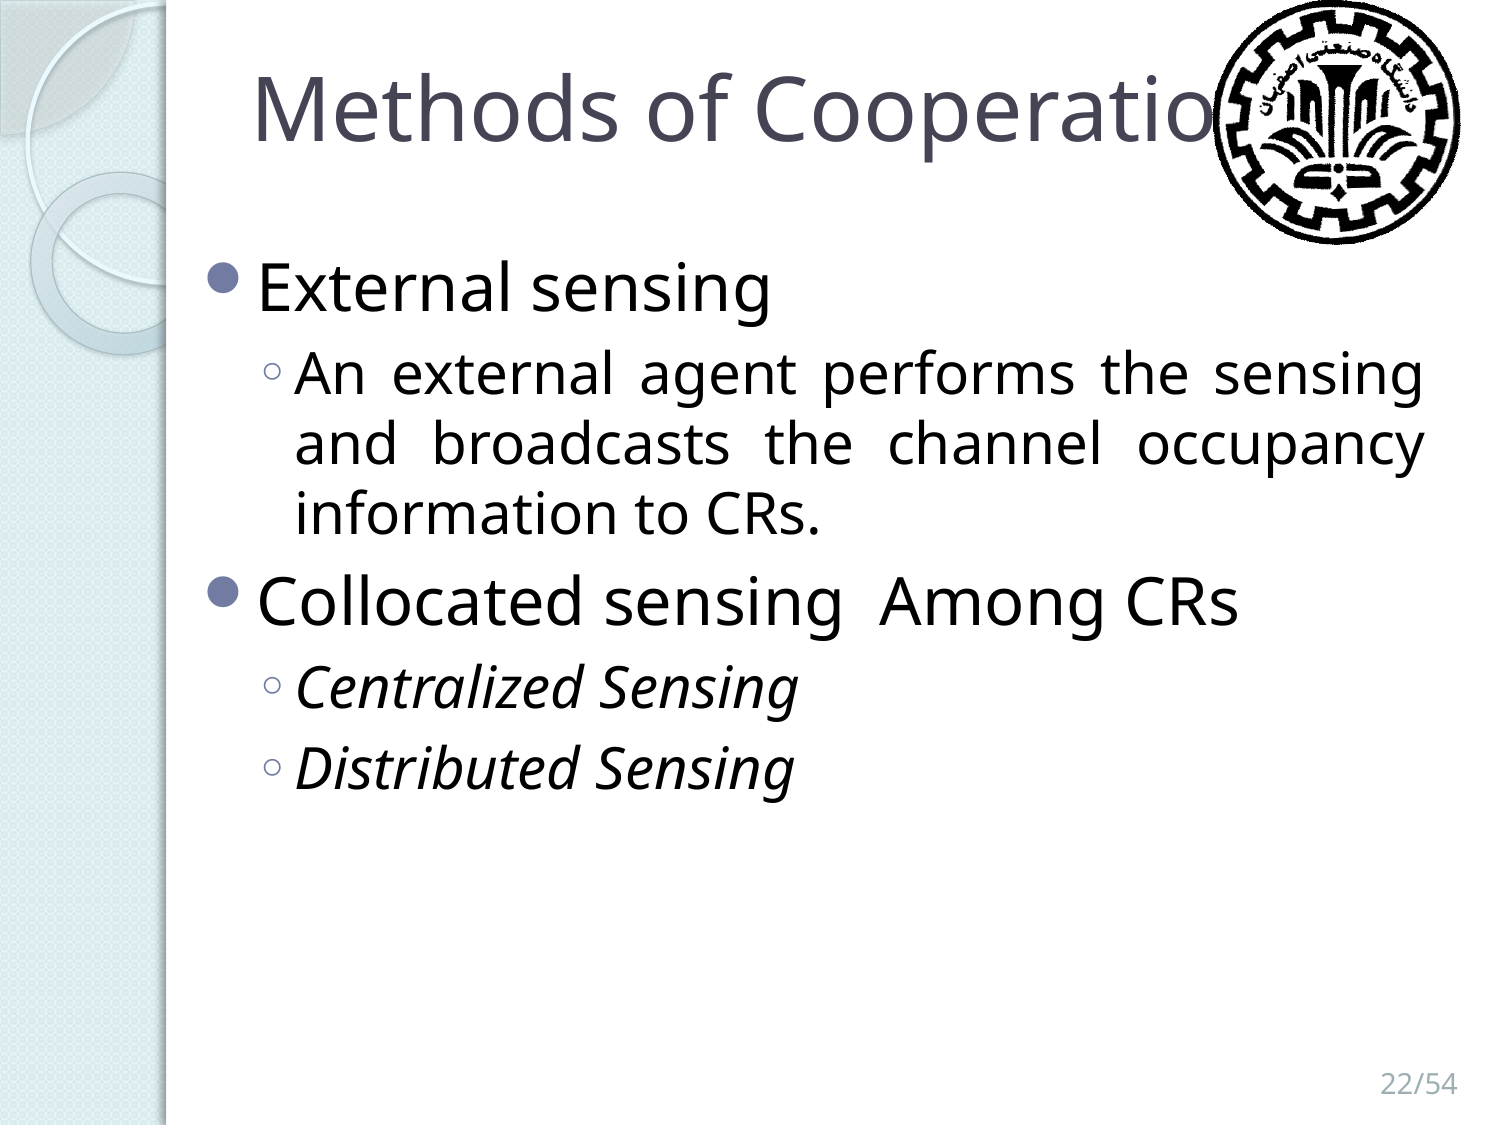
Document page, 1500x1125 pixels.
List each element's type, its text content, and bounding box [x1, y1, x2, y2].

picture [1212, 0, 1461, 246]
title Methods of Cooperation [235, 45, 1205, 233]
list External sensing An external agent performs the sensing and broadcasts the channel occupancy information to CRs. Collocated sensing Among CRs Centralized Sensing Distributed Sensing [174, 237, 1441, 1025]
slide_number 22/54 [1350, 1034, 1488, 1113]
